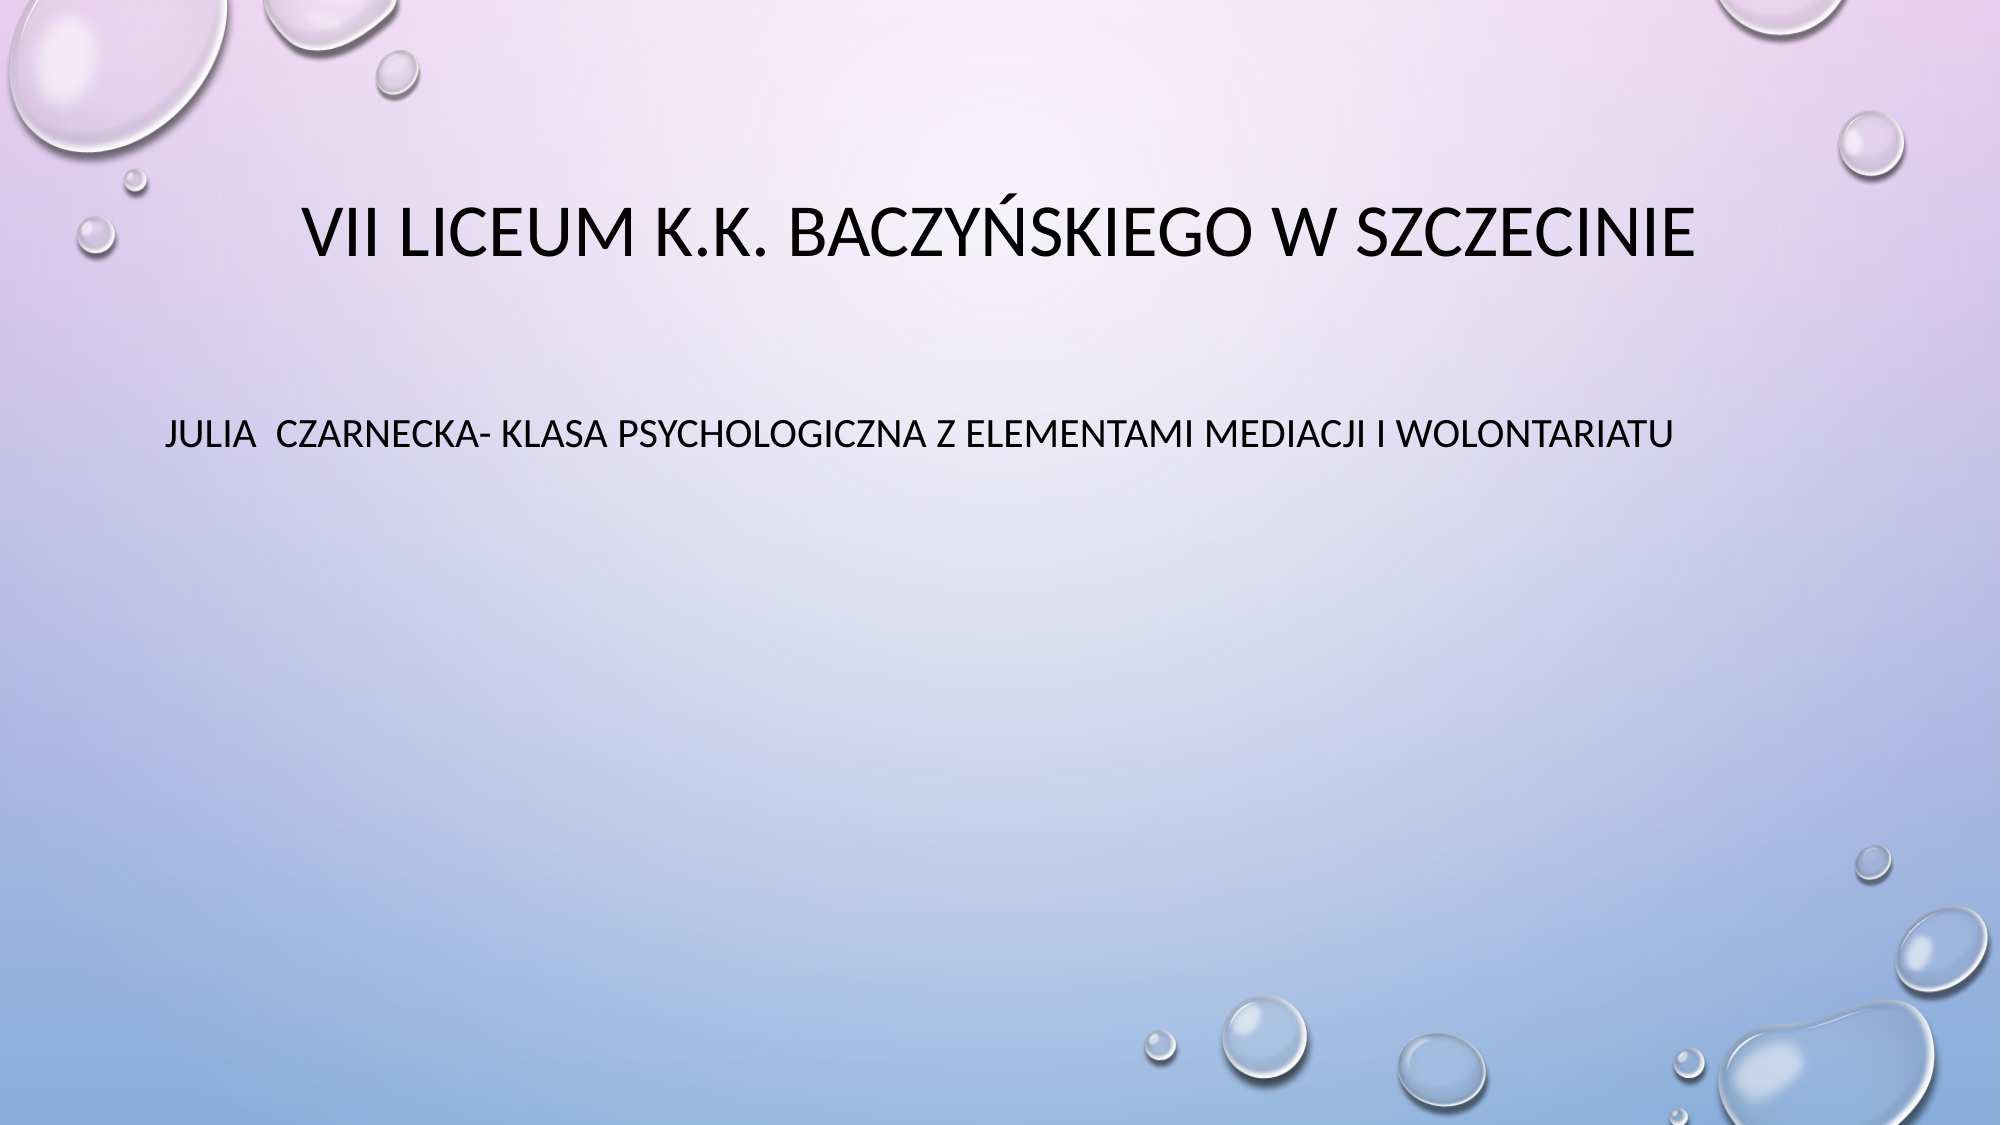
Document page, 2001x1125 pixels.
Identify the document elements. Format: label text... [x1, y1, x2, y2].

list Julia Czarnecka- klasa psychologiczna z elementami mediacji i wolontariatu [149, 388, 1850, 950]
picture [0, 0, 2000, 1125]
title VII Liceum K.K. Baczyńskiego W SzczecinIE [149, 101, 1851, 364]
